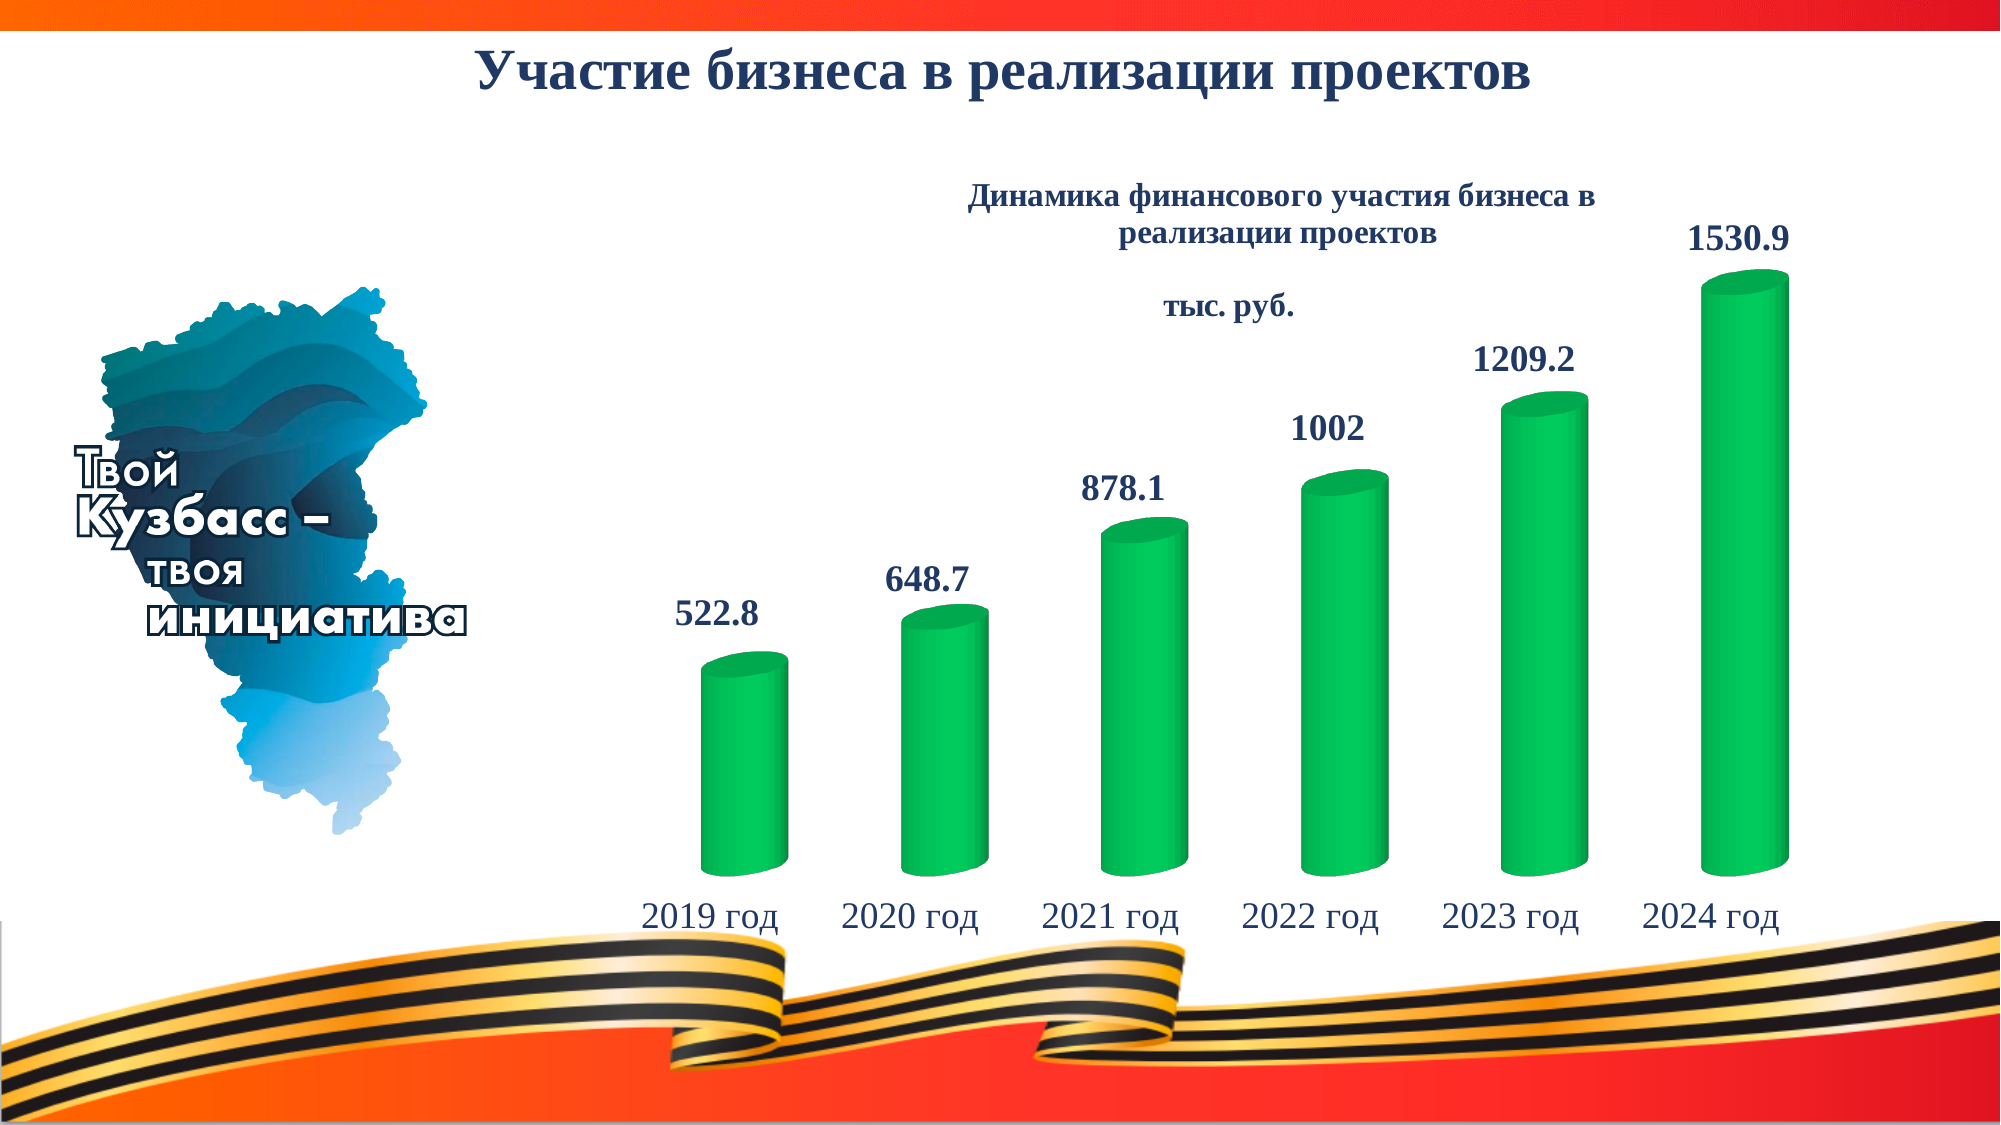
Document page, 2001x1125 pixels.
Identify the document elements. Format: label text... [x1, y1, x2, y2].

picture [0, 251, 576, 870]
picture [0, 0, 2000, 31]
picture [0, 921, 2000, 1125]
text_box Участие бизнеса в реализации проектов [178, 31, 1827, 109]
chart [579, 131, 1911, 953]
